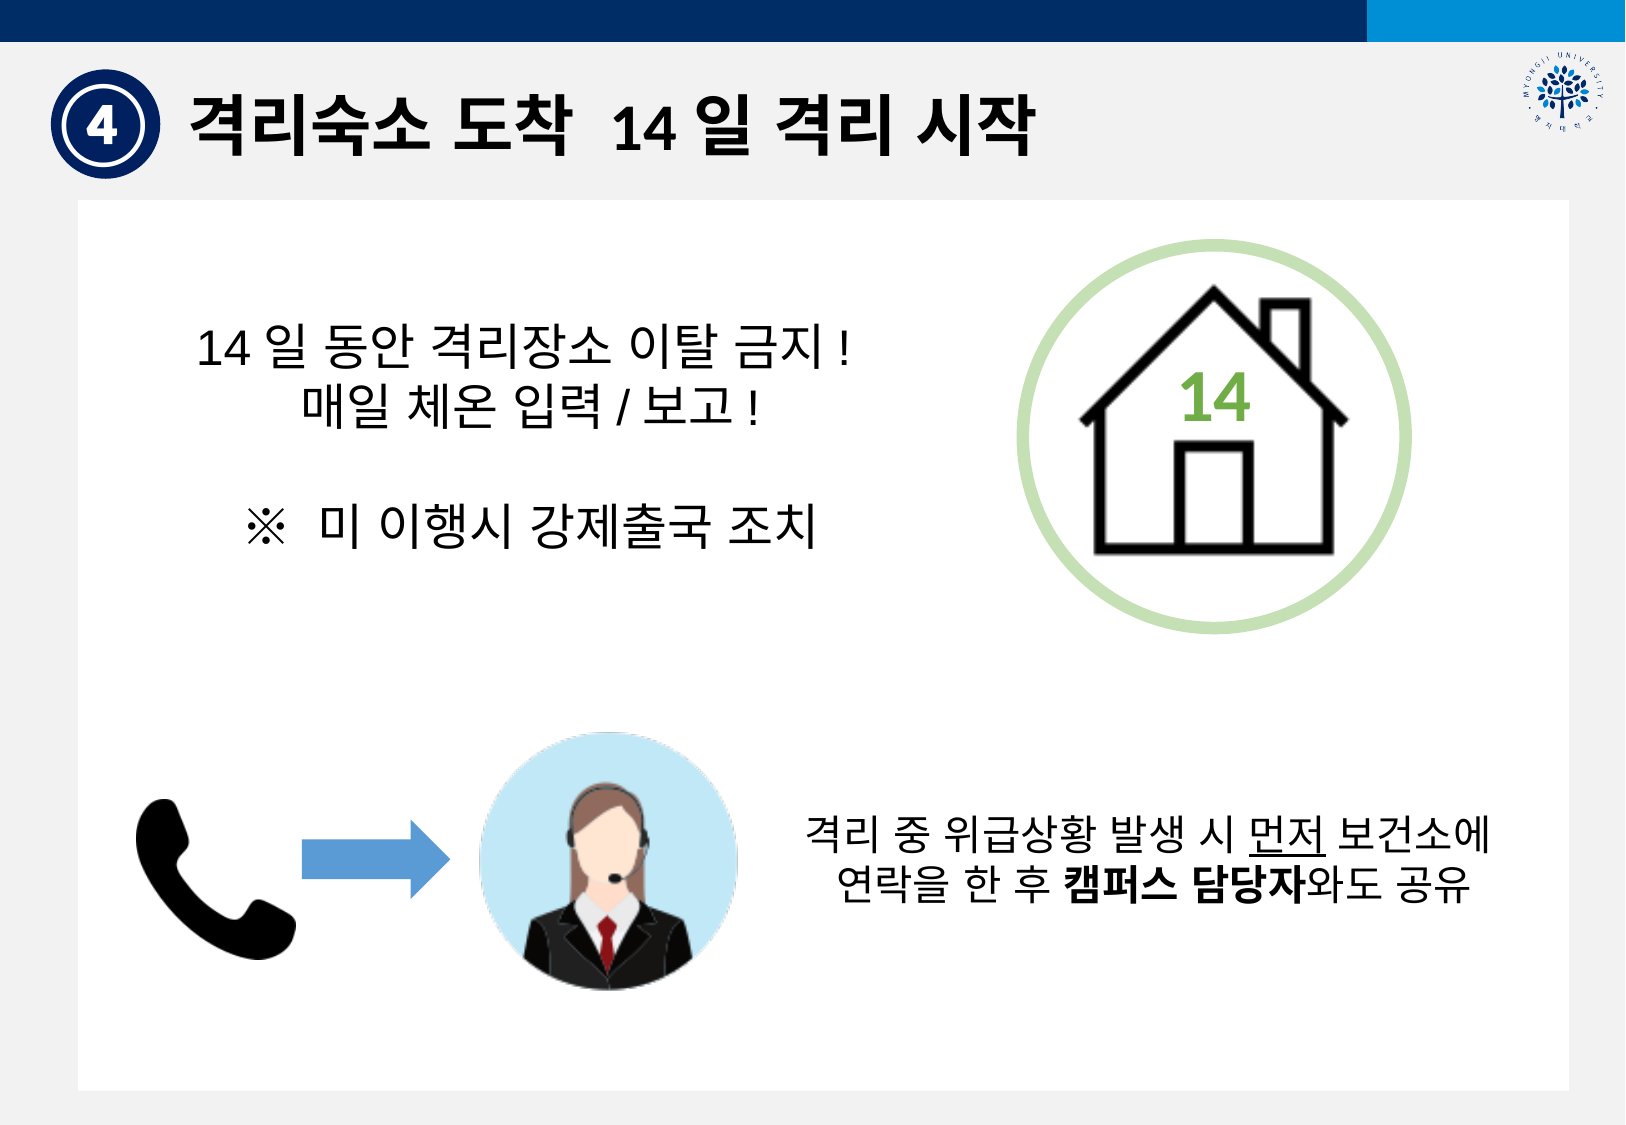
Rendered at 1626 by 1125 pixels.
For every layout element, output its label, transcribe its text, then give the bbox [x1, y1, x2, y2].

picture [1523, 52, 1603, 132]
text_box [1022, 245, 1406, 629]
text_box 격리 중 위급상황 발생 시 먼저 보건소에 연락을 한 후 캠퍼스 담당자와도 공유 [790, 801, 1519, 917]
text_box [136, 732, 740, 993]
text_box 14일 동안 격리장소 이탈 금지! 매일 체온 입력/보고! ※ 미 이행시 강제출국 조치 [180, 307, 881, 563]
text_box [77, 199, 1570, 1092]
picture [0, 0, 1366, 42]
text_box 격리숙소 도착 14일 격리 시작 [172, 76, 1054, 171]
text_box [46, 60, 162, 179]
